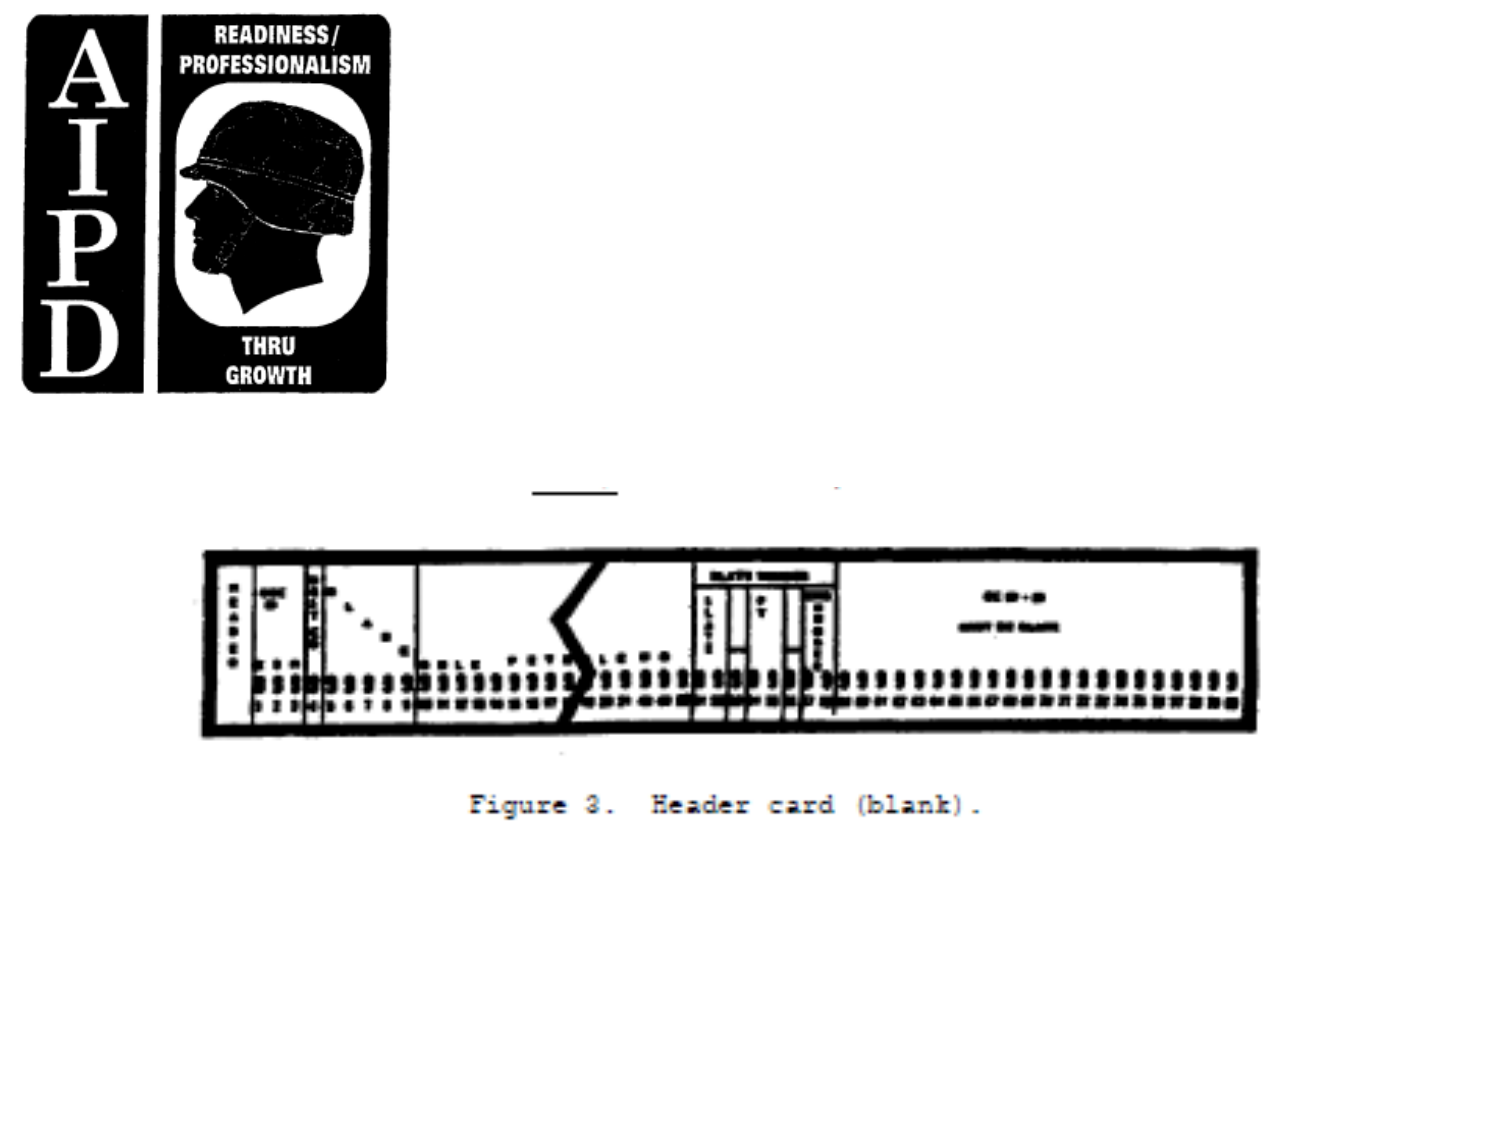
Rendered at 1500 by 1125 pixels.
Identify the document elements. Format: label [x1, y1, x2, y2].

picture [0, 0, 421, 408]
picture [99, 487, 1380, 858]
